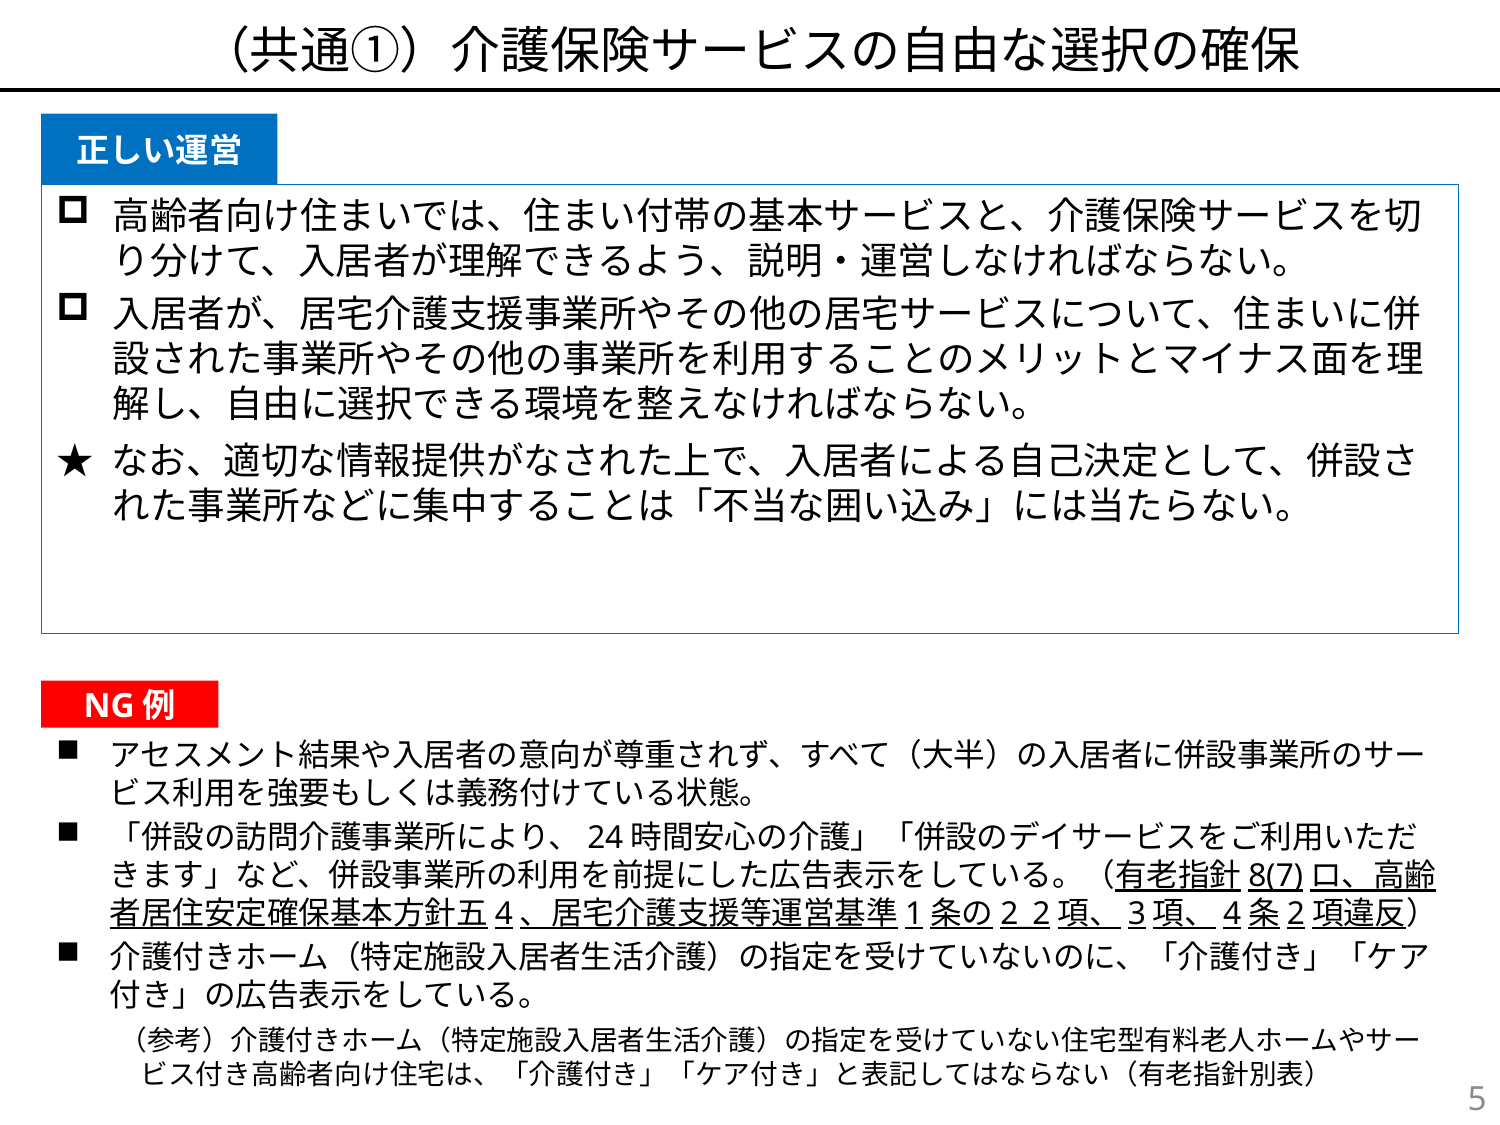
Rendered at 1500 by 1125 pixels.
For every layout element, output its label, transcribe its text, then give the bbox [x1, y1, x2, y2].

list 高齢者向け住まいでは、住まい付帯の基本サービスと、介護保険サービスを切り分けて、入居者が理解できるよう、説明・運営しなければならない。 入居者が、居宅介護支援事業所やその他の居宅サービスについて、住まいに併設された事業所やその他の事業所を利用することのメリットとマイナス面を理解し、自由に選択できる環境を整えなければならない。 ★ なお、適切な情報提供がなされた上で、入居者による自己決定として、併設された事業所などに集中することは「不当な囲い込み」には当たらない。 [41, 184, 1459, 634]
slide_number 5 [1151, 1070, 1500, 1125]
title （共通①）介護保険サービスの自由な選択の確保 [41, 19, 1459, 79]
list アセスメント結果や入居者の意向が尊重されず、すべて（大半）の入居者に併設事業所のサービス利用を強要もしくは義務付けている状態。 「併設の訪問介護事業所により、24時間安心の介護」「併設のデイサービスをご利用いただきます」など、併設事業所の利用を前提にした広告表示をしている。（有老指針8(7)ロ、高齢者居住安定確保基本方針五4、居宅介護支援等運営基準1条の2_2項、3項、4条2項違反） 介護付きホーム（特定施設入居者生活介護）の指定を受けていないのに、「介護付き」「ケア付き」の広告表示をしている。 （参考）介護付きホーム（特定施設入居者生活介護）の指定を受けていない住宅型有料老人ホームやサービス付き高齢者向け住宅は、「介護付き」「ケア付き」と表記してはならない（有老指針別表） [41, 727, 1459, 1125]
